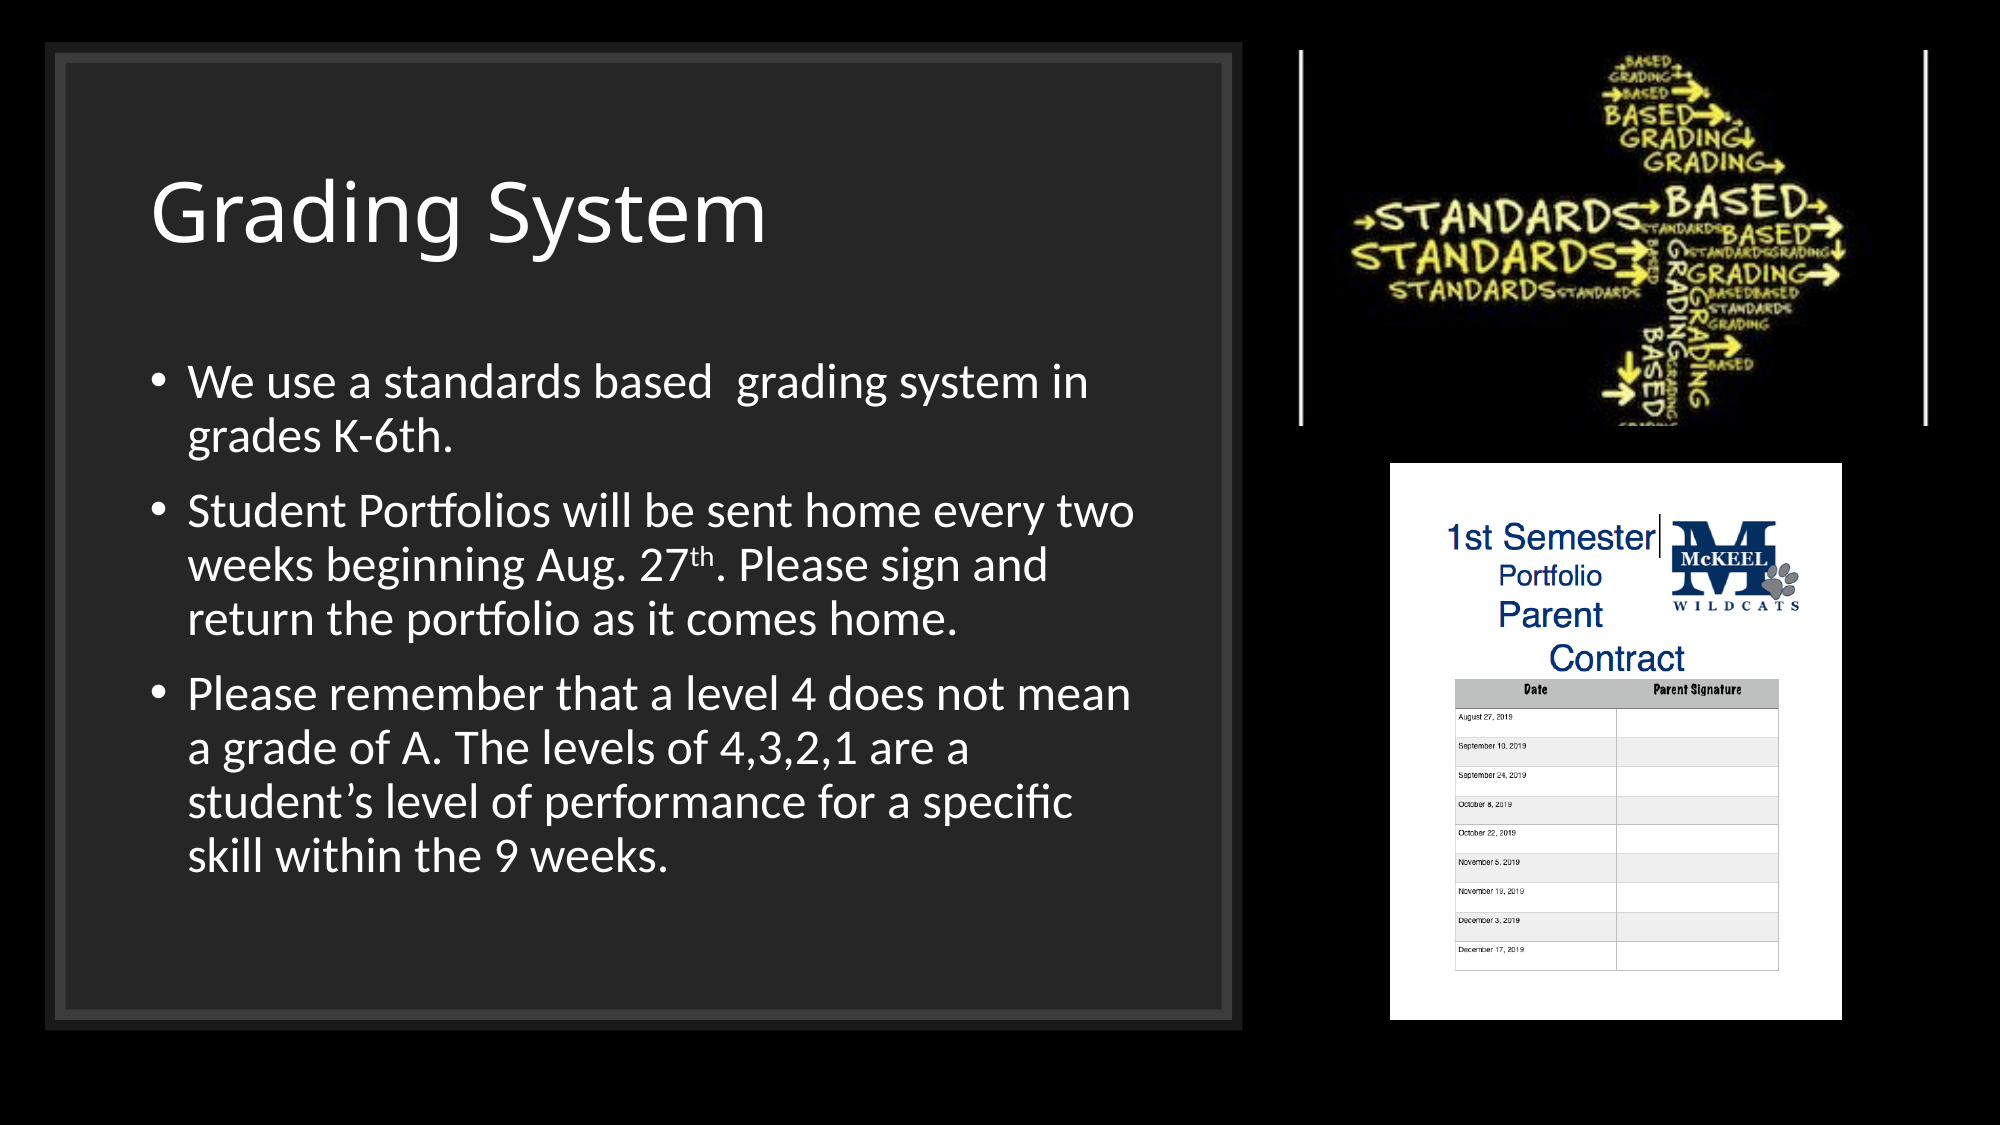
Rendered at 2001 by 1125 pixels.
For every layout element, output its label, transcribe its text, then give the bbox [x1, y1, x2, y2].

picture [1293, 50, 1939, 426]
title Grading System [134, 105, 1153, 326]
list We use a standards based grading system in grades K-6th. Student Portfolios will be sent home every two weeks beginning Aug. 27th. Please sign and return the portfolio as it comes home. Please remember that a level 4 does not mean a grade of A. The levels of 4,3,2,1 are a student’s level of performance for a specific skill within the 9 weeks. [134, 348, 1153, 943]
text_box [54, 52, 1233, 1021]
picture [1390, 463, 1842, 1020]
